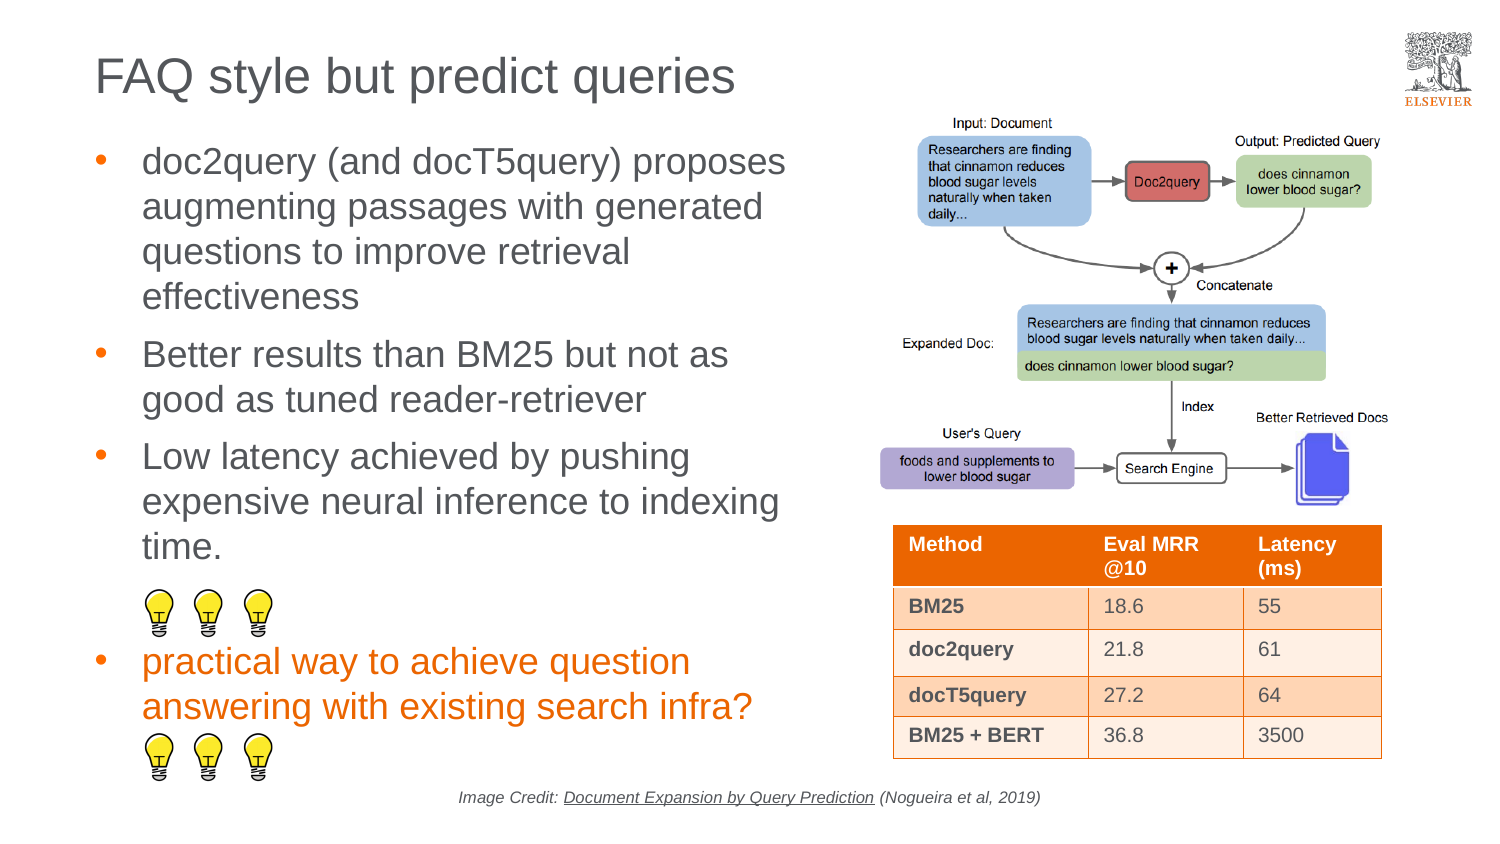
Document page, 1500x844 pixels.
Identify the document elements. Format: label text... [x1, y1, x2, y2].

table_cell 64 [1244, 677, 1381, 716]
table_cell BM25 + BERT [894, 717, 1088, 758]
table_cell docT5query [894, 677, 1088, 716]
table_cell 36.8 [1089, 717, 1243, 758]
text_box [130, 584, 287, 642]
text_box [130, 728, 287, 786]
picture [1405, 32, 1472, 106]
table_header Latency (ms) [1244, 526, 1381, 586]
table_header Method [894, 526, 1088, 586]
table_cell doc2query [894, 630, 1088, 676]
table_cell 61 [1244, 630, 1381, 676]
table_cell 18.6 [1089, 588, 1243, 629]
text_box Image Credit: Document Expansion by Query Prediction (Nogueira et al, 2019) [443, 779, 1057, 815]
title FAQ style but predict queries [94, 32, 1378, 115]
table_cell 55 [1244, 588, 1381, 629]
list doc2query (and docT5query) proposes augmenting passages with generated questions to improve retrieval effectiveness Better results than BM25 but not as good as tuned reader-retriever Low latency achieved by pushing expensive neural inference to indexing time. practical way to achieve question answering with existing search infra? [94, 137, 794, 763]
table_cell 21.8 [1089, 630, 1243, 676]
table_cell BM25 [894, 588, 1088, 629]
table_header Eval MRR @10 [1089, 526, 1243, 586]
picture [821, 110, 1429, 516]
table_cell 27.2 [1089, 677, 1243, 716]
table_cell 3500 [1244, 717, 1381, 758]
